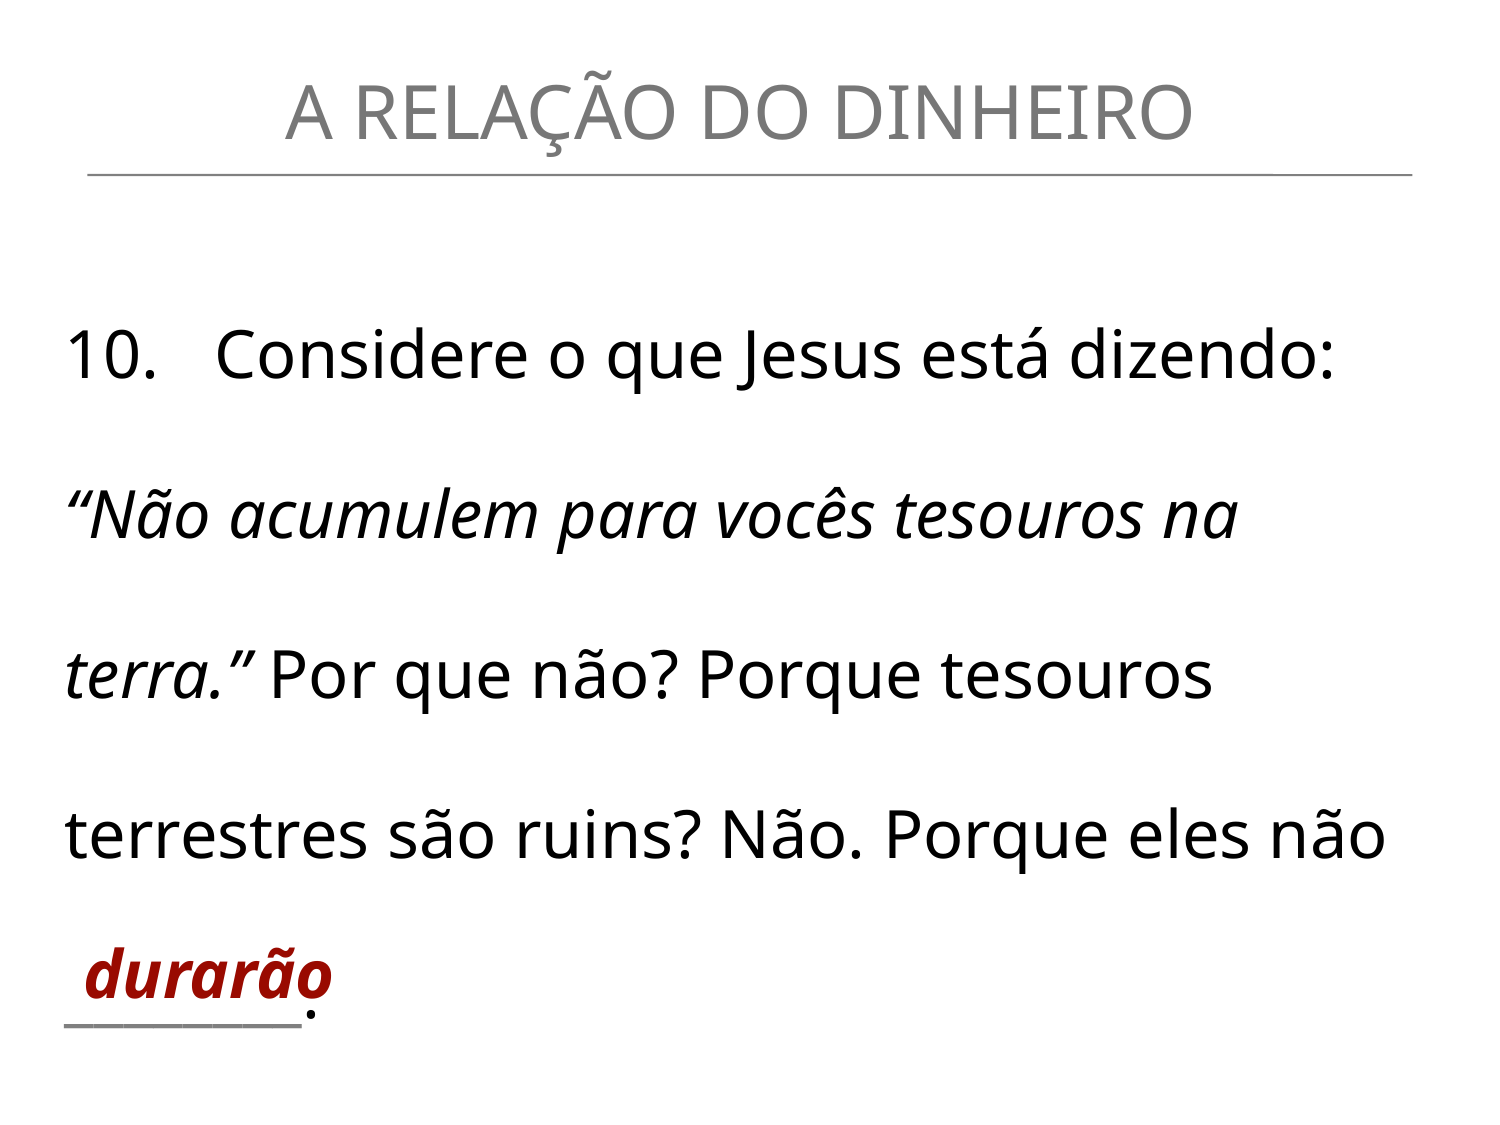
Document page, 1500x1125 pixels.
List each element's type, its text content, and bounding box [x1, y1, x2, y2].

text_box 10. Considere o que Jesus está dizendo: “Não acumulem para vocês tesouros na terra.” Por que não? Porque tesouros terrestres são ruins? Não. Porque eles não ________. [49, 224, 1413, 1120]
text_box A RELAÇÃO DO DINHEIRO [270, 57, 1212, 162]
text_box durarão [68, 924, 351, 1020]
